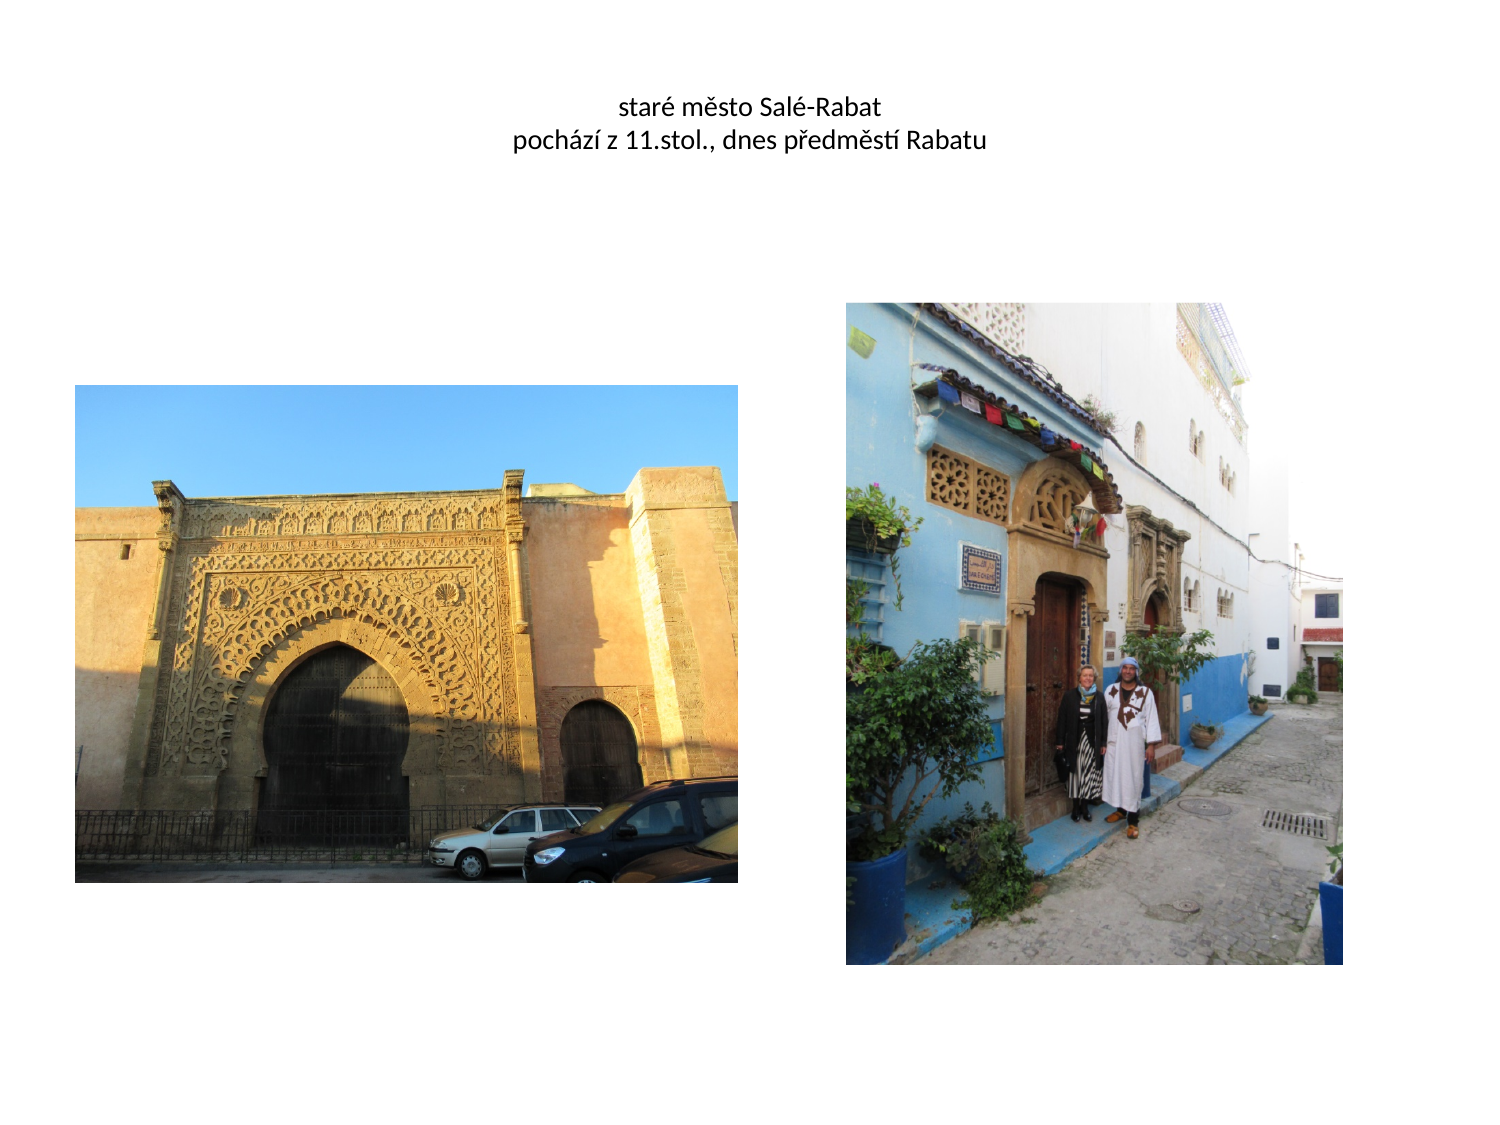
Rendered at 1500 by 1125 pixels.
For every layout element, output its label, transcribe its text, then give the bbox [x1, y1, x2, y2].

title staré město Salé-Rabat pochází z 11.stol., dnes předměstí Rabatu [75, 45, 1425, 233]
picture [846, 883, 1343, 964]
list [762, 384, 1426, 883]
picture [846, 303, 1343, 384]
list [74, 384, 738, 883]
